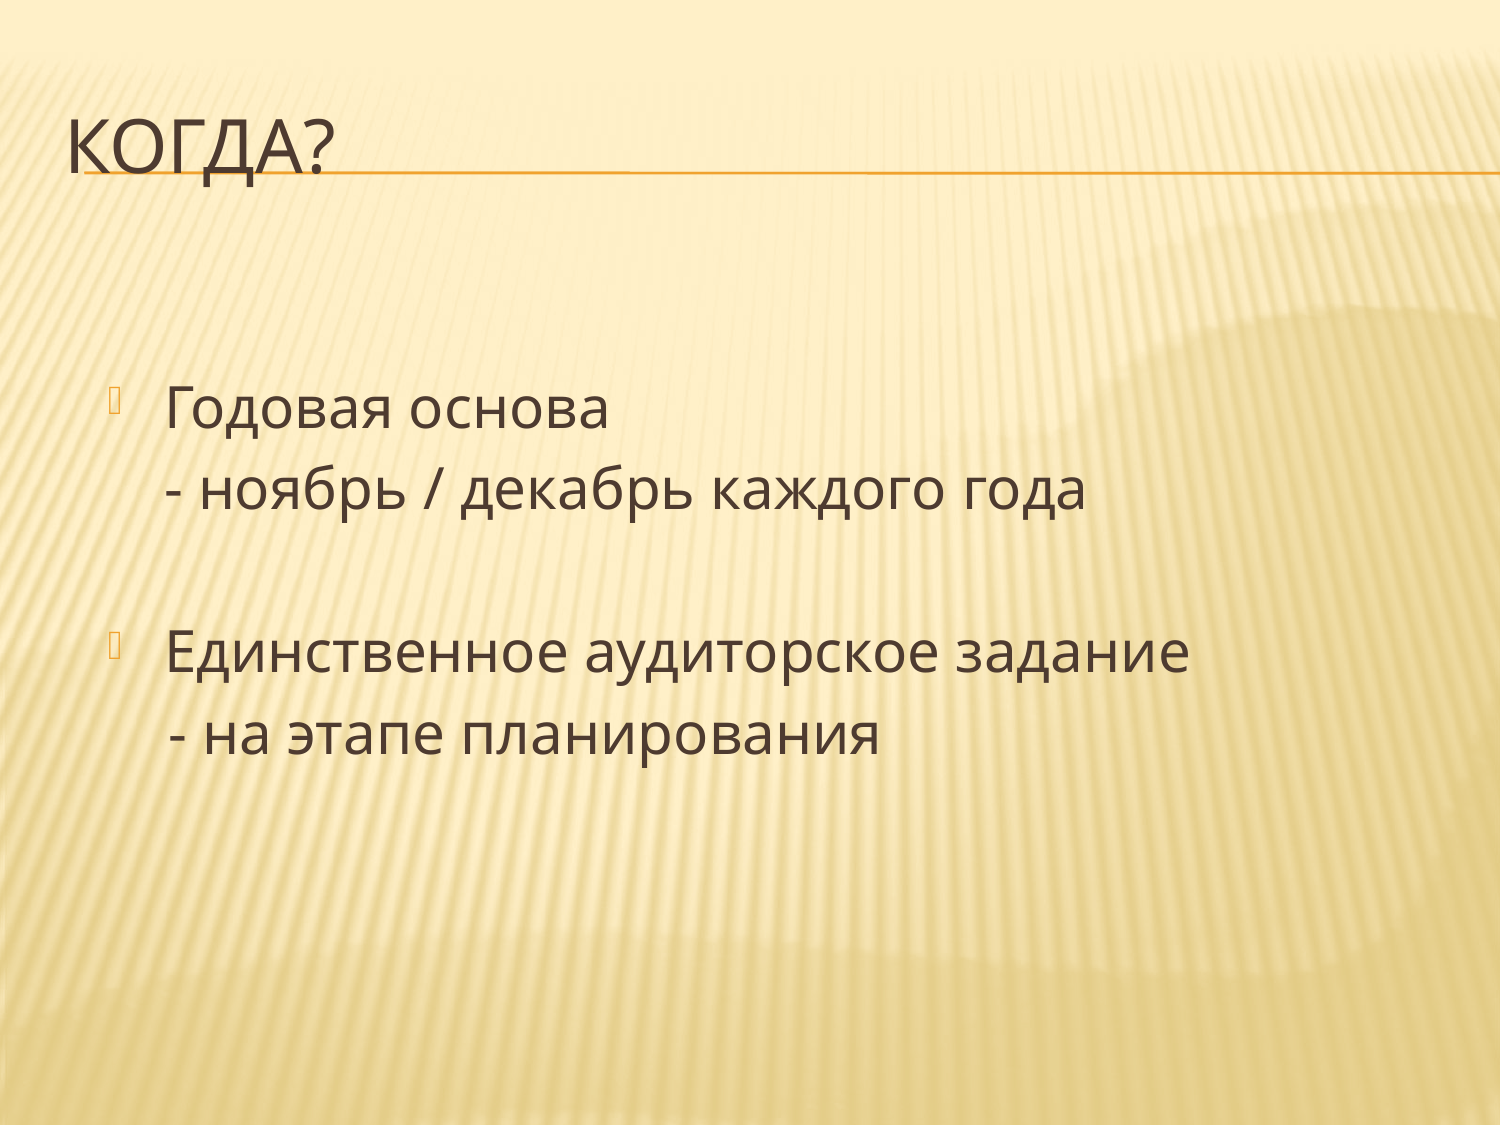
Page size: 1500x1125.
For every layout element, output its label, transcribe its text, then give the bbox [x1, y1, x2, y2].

title КОГДА? [50, 75, 1475, 213]
list Годовая основа - ноябрь / декабрь каждого года Единственное аудиторское задание - на этапе планирования [92, 362, 1406, 988]
